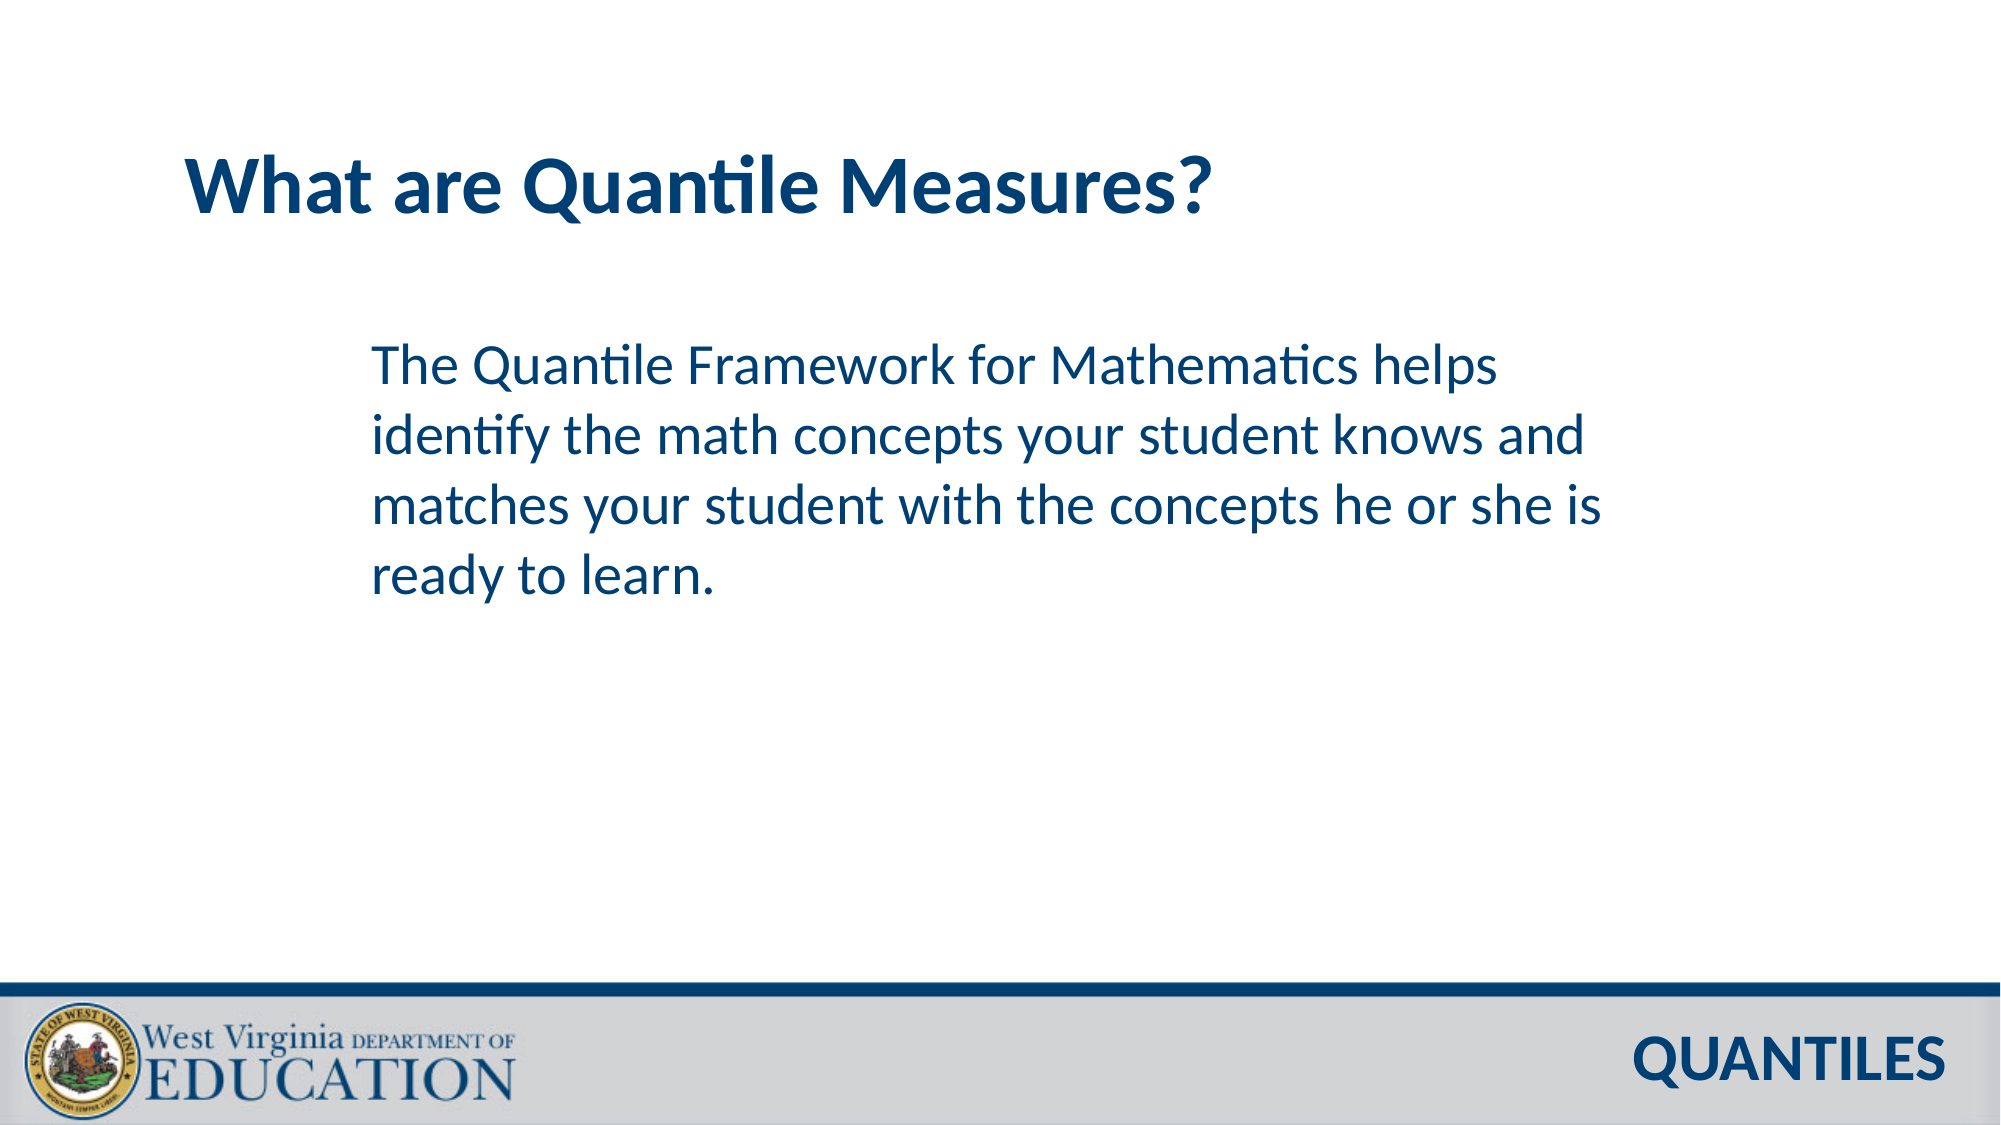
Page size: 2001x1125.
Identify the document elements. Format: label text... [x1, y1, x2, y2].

text_box QUANTILES [1514, 1006, 1962, 1102]
text_box What are Quantile Measures? [169, 122, 1269, 238]
text_box The Quantile Framework for Mathematics helps identify the math concepts your student knows and matches your student with the concepts he or she is ready to learn. [356, 319, 1647, 614]
picture [0, 0, 2001, 1125]
